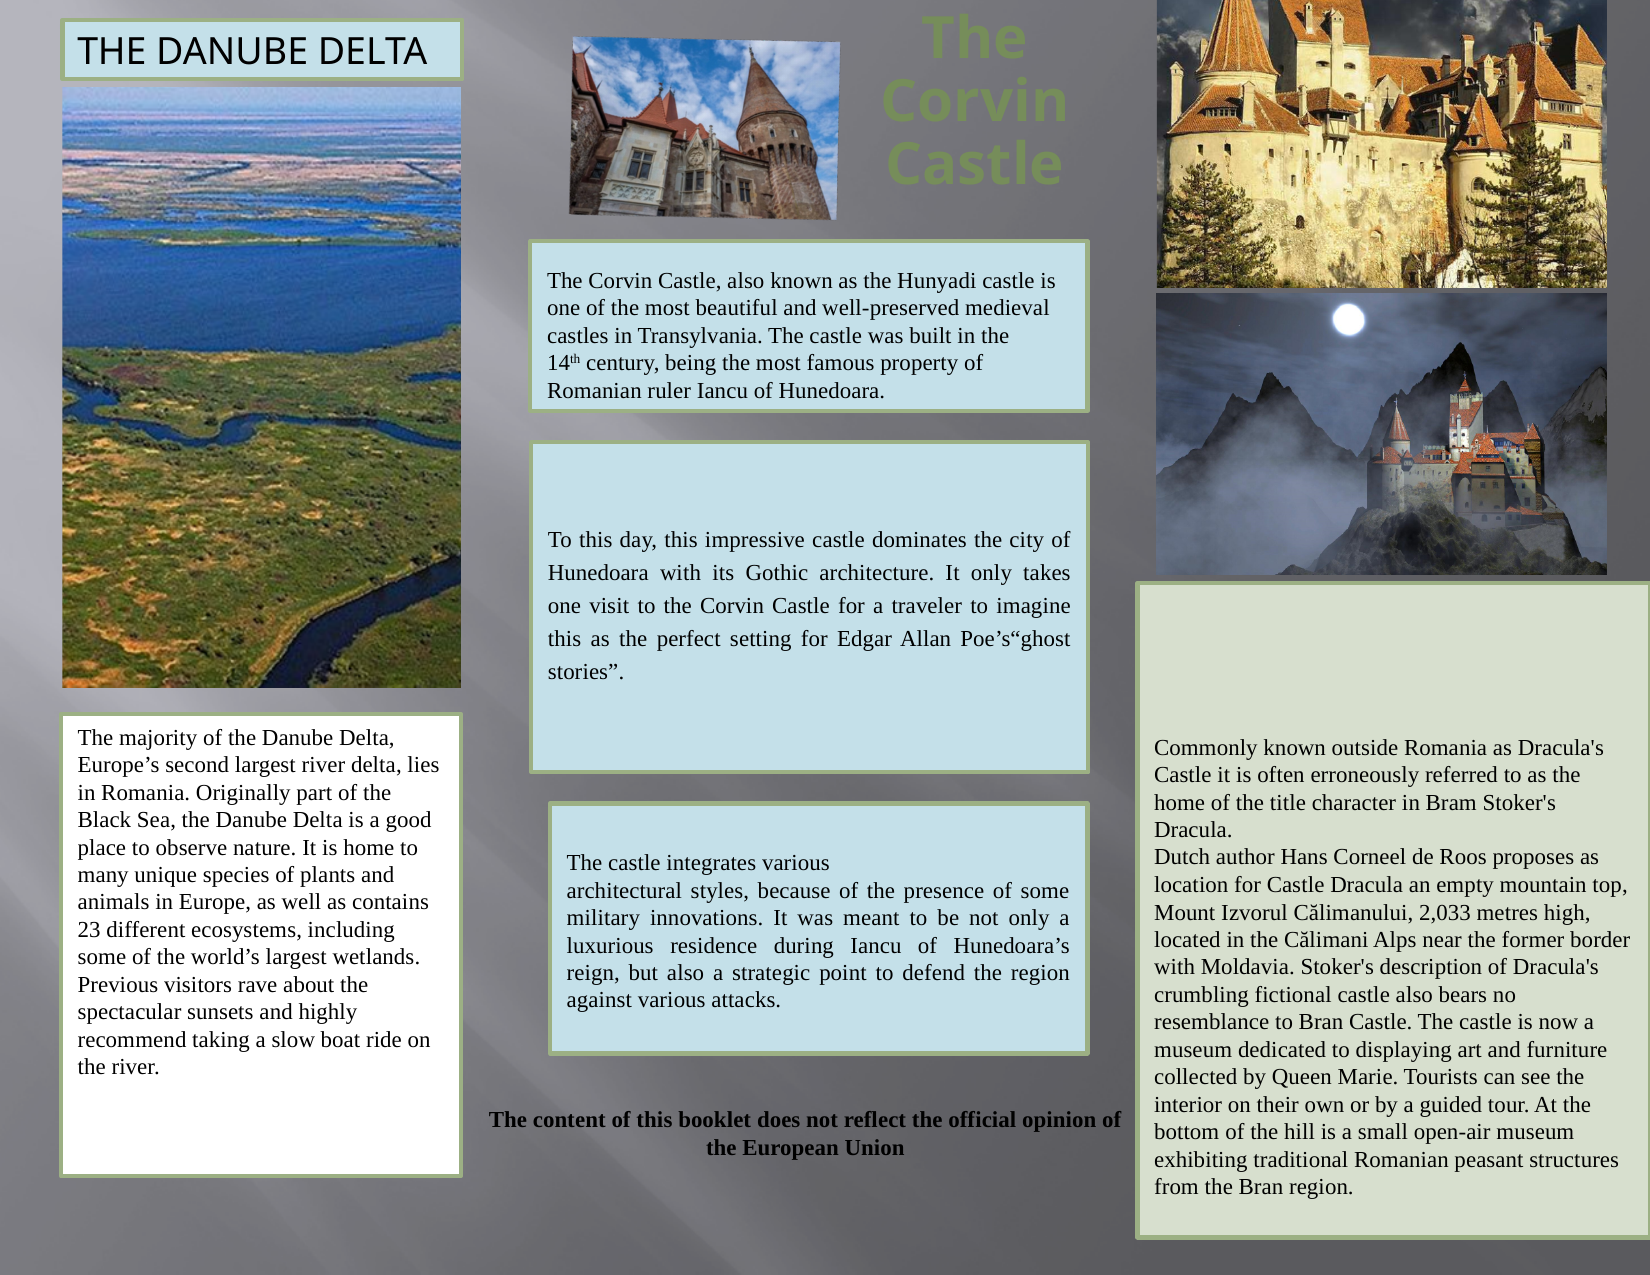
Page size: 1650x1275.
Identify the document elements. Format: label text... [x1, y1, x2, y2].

picture [1156, 292, 1607, 575]
list The Corvin Castle [849, 0, 1100, 238]
list The Corvin Castle, also known as the Hunyadi castle is one of the most beautiful and well-preserved medieval castles in Transylvania. The castle was built in the 14th century, being the most famous property of Romanian ruler Iancu of Hunedoara. [528, 239, 1090, 413]
text_box THE DANUBE DELTA [60, 18, 464, 81]
list The majority of the Danube Delta, Europe’s second largest river delta, lies in Romania. Originally part of the Black Sea, the Danube Delta is a good place to observe nature. It is home to many unique species of plants and animals in Europe, as well as contains 23 different ecosystems, including some of the world’s largest wetlands. Previous visitors rave about the spectacular sunsets and highly recommend taking a slow boat ride on the river. [59, 712, 463, 1178]
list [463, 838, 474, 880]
text_box The content of this booklet does not reflect the official opinion of the European Union [473, 1097, 1138, 1167]
list Commonly known outside Romania as Dracula's Castle it is often erroneously referred to as the home of the title character in Bram Stoker's Dracula. Dutch author Hans Corneel de Roos proposes as location for Castle Dracula an empty mountain top, Mount Izvorul Călimanului, 2,033 metres high, located in the Călimani Alps near the former border with Moldavia. Stoker's description of Dracula's crumbling fictional castle also bears no resemblance to Bran Castle. The castle is now a museum dedicated to displaying art and furniture collected by Queen Marie. Tourists can see the interior on their own or by a guided tour. At the bottom of the hill is a small open-air museum exhibiting traditional Romanian peasant structures from the Bran region. [1135, 581, 1650, 1240]
list To this day, this impressive castle dominates the city of Hunedoara with its Gothic architecture. It only takes one visit to the Corvin Castle for a traveler to imagine this as the perfect setting for Edgar Allan Poe’s“ghost stories”. [529, 440, 1090, 774]
list The castle integrates various architectural styles, because of the presence of some military innovations. It was meant to be not only a luxurious residence during Iancu of Hunedoara’s reign, but also a strategic point to defend the region against various attacks. [548, 801, 1090, 1056]
picture [1156, 0, 1607, 288]
picture [543, 0, 866, 259]
picture [62, 87, 462, 688]
